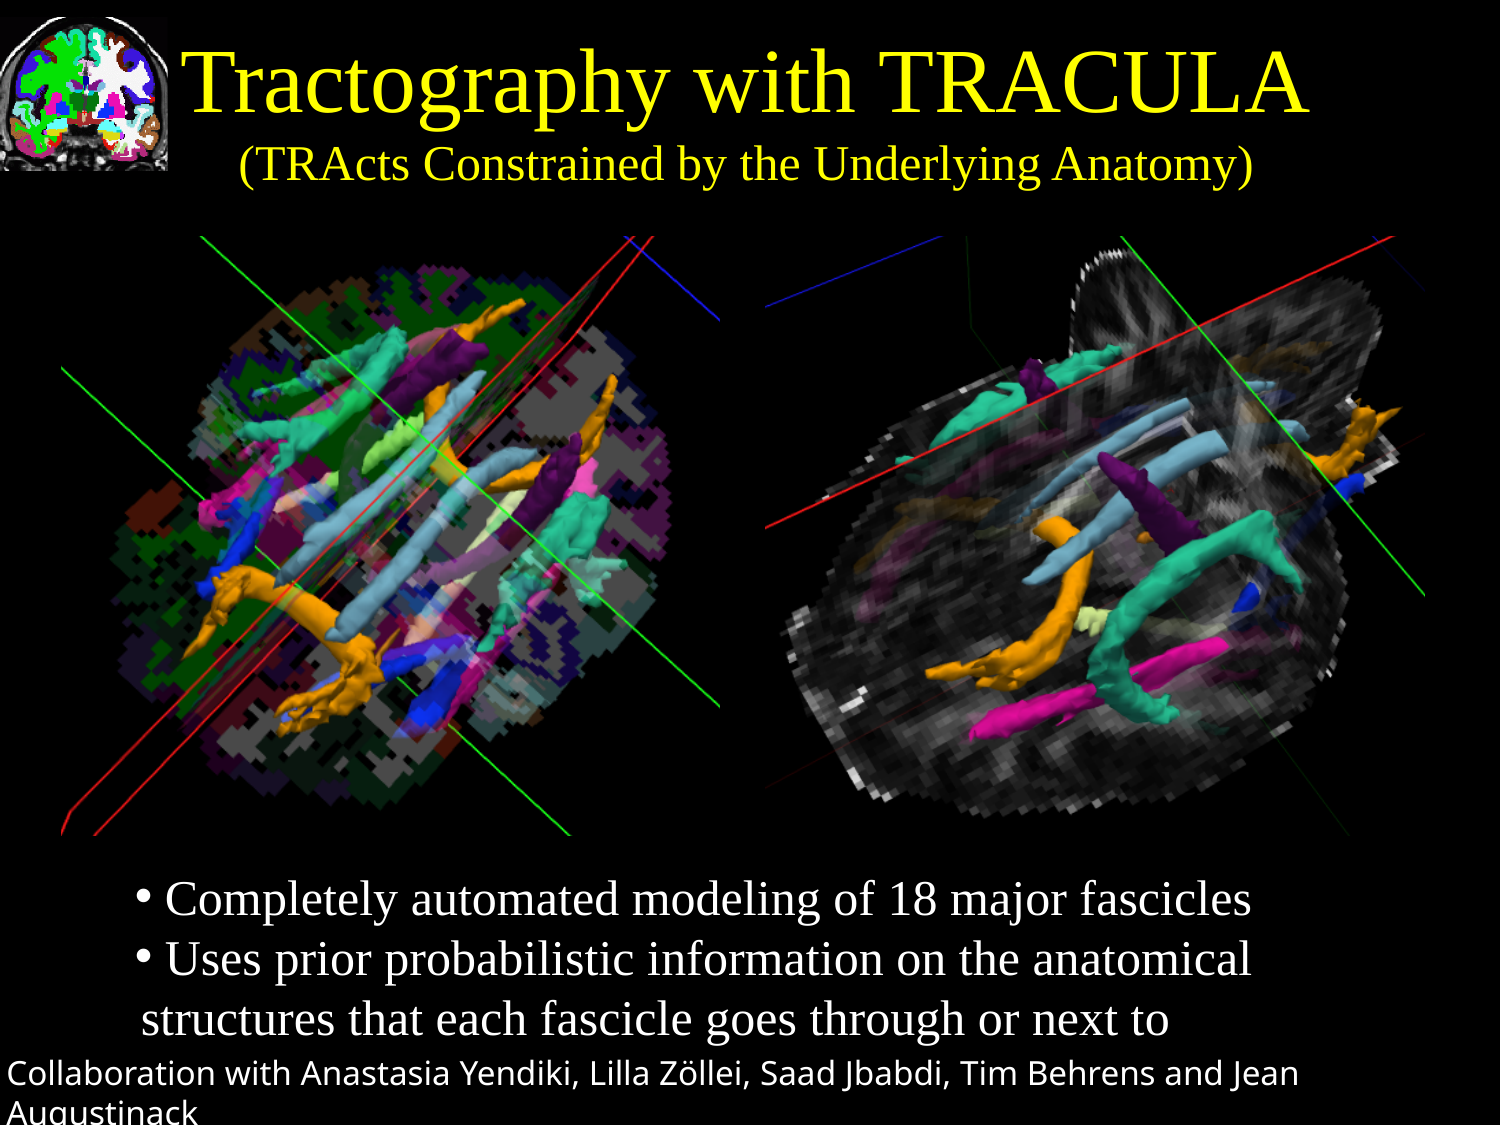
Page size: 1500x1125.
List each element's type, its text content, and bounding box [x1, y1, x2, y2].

text_box Tractography with TRACULA (TRActs Constrained by the Underlying Anatomy) [112, 0, 1388, 211]
picture [0, 17, 168, 171]
text_box Collaboration with Anastasia Yendiki, Lilla Zöllei, Saad Jbabdi, Tim Behrens and Jean Augustinack [0, 1065, 1500, 1118]
text_box Completely automated modeling of 18 major fascicles Uses prior probabilistic information on the anatomical structures that each fascicle goes through or next to [134, 865, 1310, 1049]
picture [60, 236, 721, 837]
picture [765, 236, 1426, 837]
